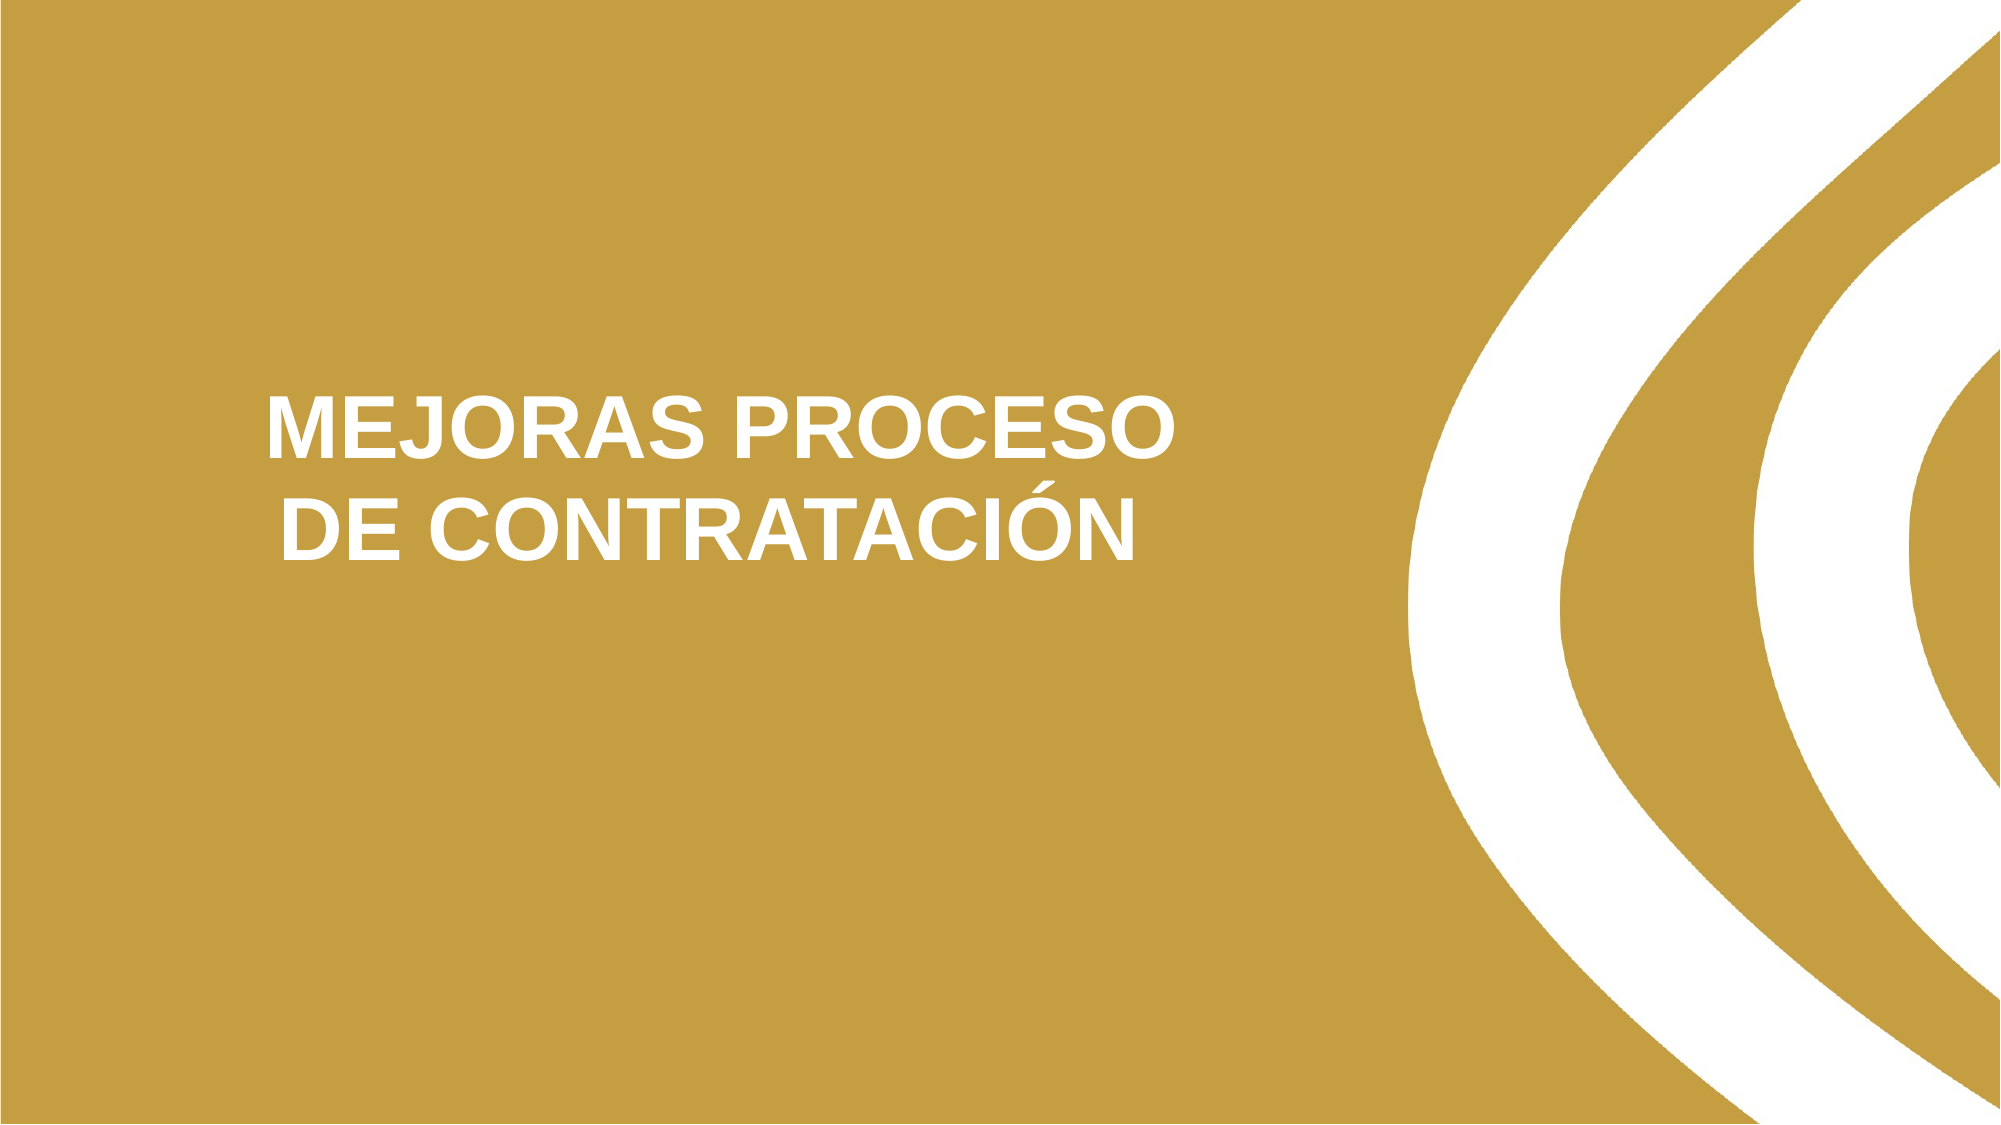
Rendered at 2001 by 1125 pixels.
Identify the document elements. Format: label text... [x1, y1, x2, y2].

picture [0, 0, 2000, 1124]
title MEJORAS PROCESO DE CONTRATACIÓN [231, 371, 1212, 579]
